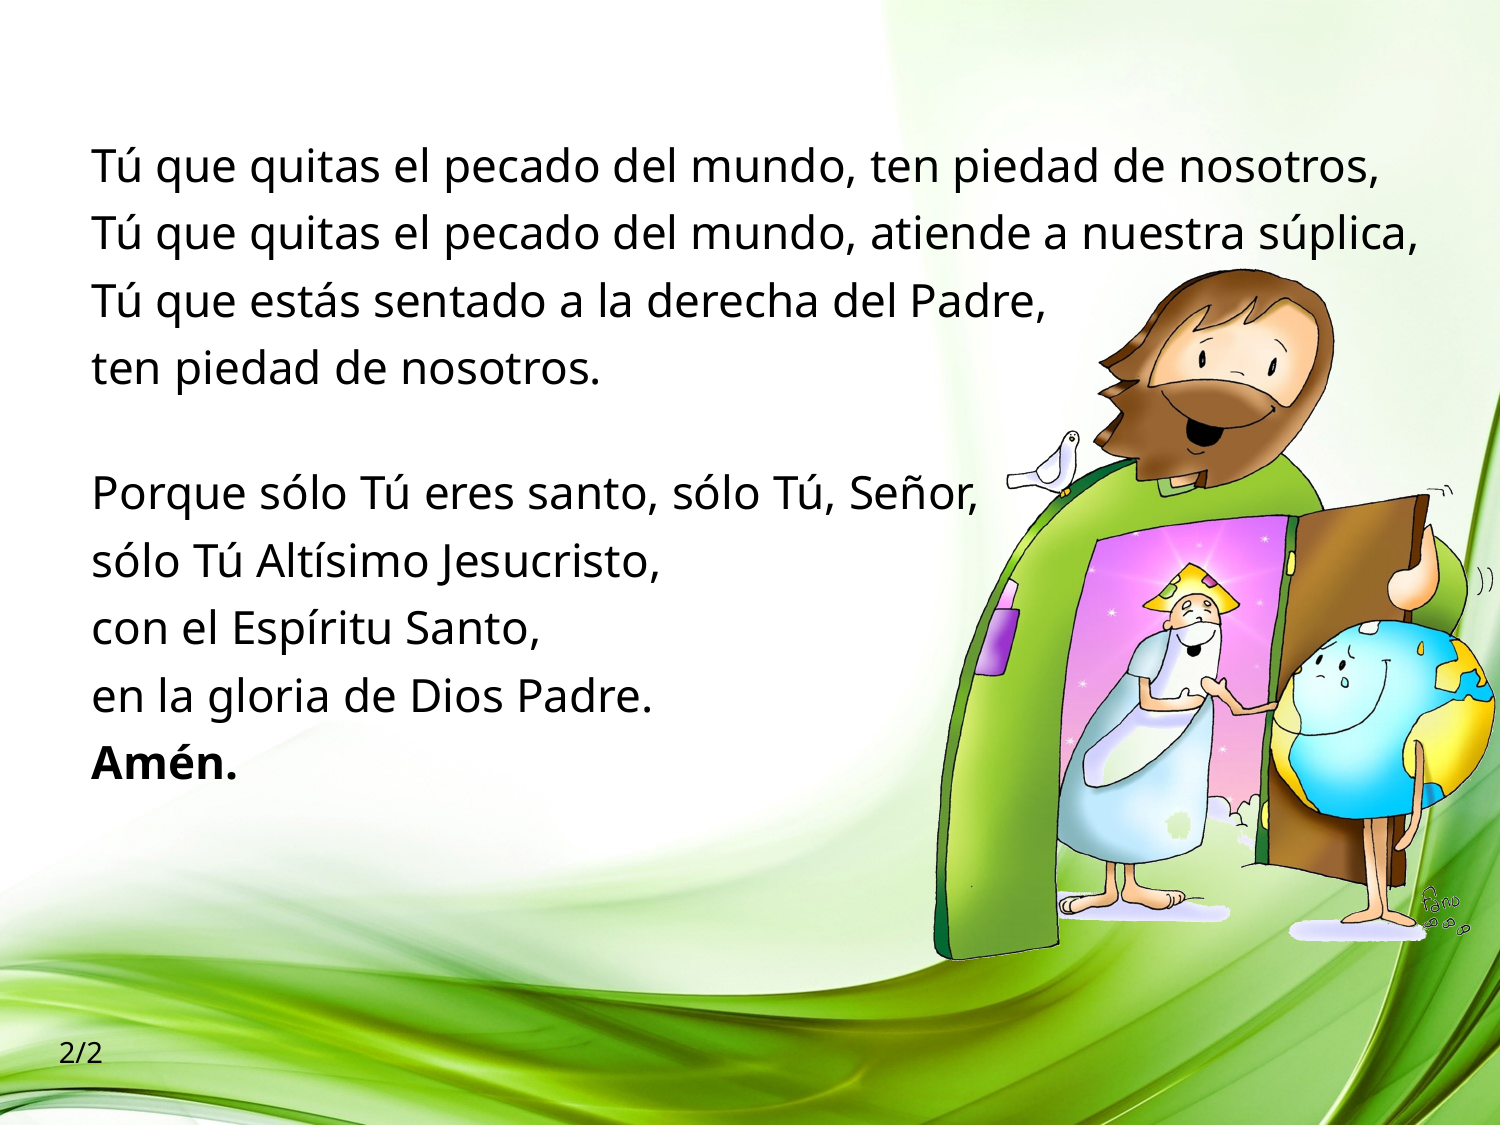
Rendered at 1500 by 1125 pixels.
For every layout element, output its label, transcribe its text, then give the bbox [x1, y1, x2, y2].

list Tú que quitas el pecado del mundo, ten piedad de nosotros, Tú que quitas el pecado del mundo, atiende a nuestra súplica, Tú que estás sentado a la derecha del Padre, ten piedad de nosotros. Porque sólo Tú eres santo, sólo Tú, Señor, sólo Tú Altísimo Jesucristo, con el Espíritu Santo, en la gloria de Dios Padre. Amén. [76, 66, 1473, 905]
text_box 2/2 [43, 1027, 136, 1077]
picture [0, 0, 1500, 1125]
